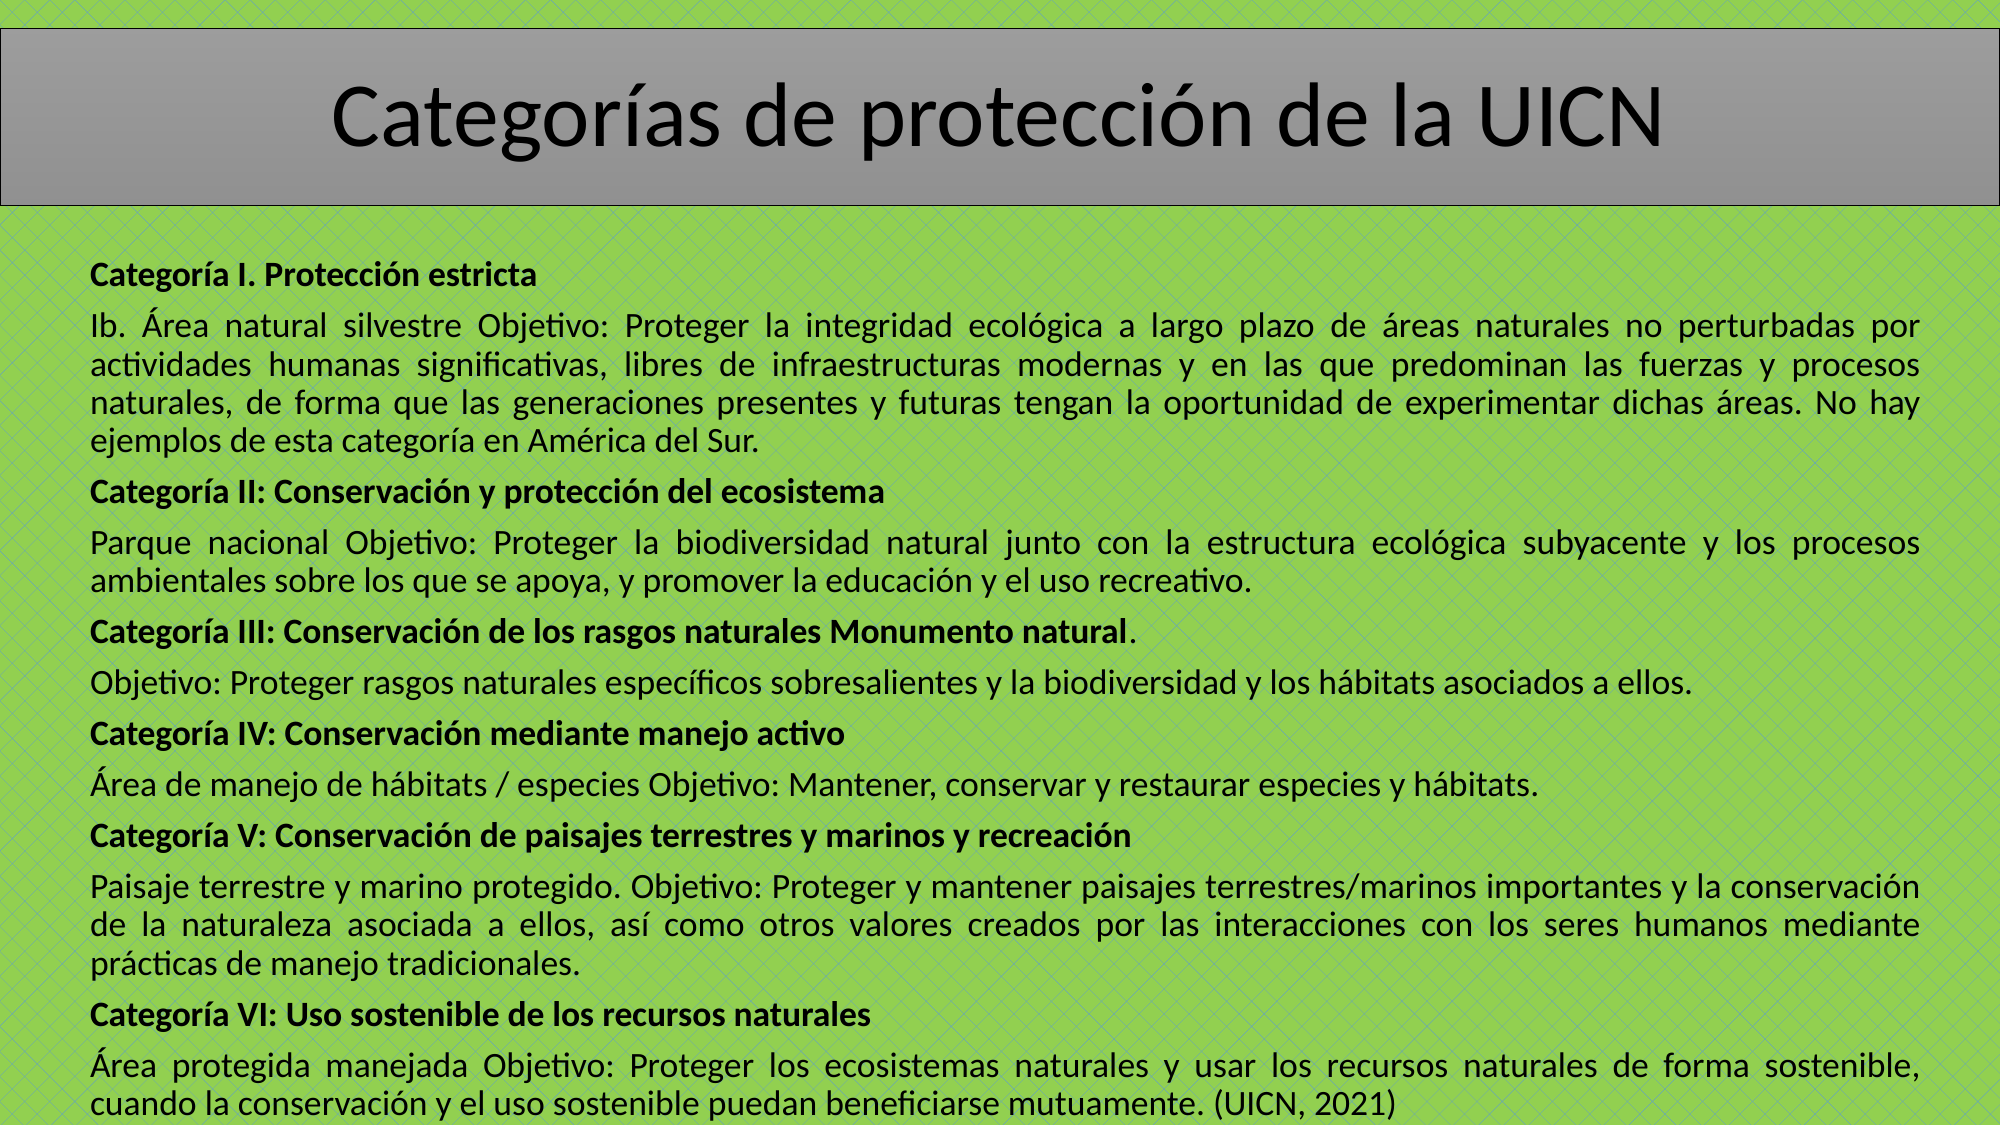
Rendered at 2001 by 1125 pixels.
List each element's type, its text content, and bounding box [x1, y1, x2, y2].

title Categorías de protección de la UICN [0, 28, 2000, 206]
list Categoría I. Protección estricta Ib. Área natural silvestre Objetivo: Proteger la integridad ecológica a largo plazo de áreas naturales no perturbadas por actividades humanas significativas, libres de infraestructuras modernas y en las que predominan las fuerzas y procesos naturales, de forma que las generaciones presentes y futuras tengan la oportunidad de experimentar dichas áreas. No hay ejemplos de esta categoría en América del Sur. Categoría II: Conservación y protección del ecosistema Parque nacional Objetivo: Proteger la biodiversidad natural junto con la estructura ecológica subyacente y los procesos ambientales sobre los que se apoya, y promover la educación y el uso recreativo. Categoría III: Conservación de los rasgos naturales Monumento natural. Objetivo: Proteger rasgos naturales específicos sobresalientes y la biodiversidad y los hábitats asociados a ellos. Categoría IV: Conservación mediante manejo activo Área de manejo de hábitats / especies Objetivo: Mantener, conservar y restaurar especies y hábitats. Categoría V: Conservación de paisajes terrestres y marinos y recreación Paisaje terrestre y marino protegido. Objetivo: Proteger y mantener paisajes terrestres/marinos importantes y la conservación de la naturaleza asociada a ellos, así como otros valores creados por las interacciones con los seres humanos mediante prácticas de manejo tradicionales. Categoría VI: Uso sostenible de los recursos naturales Área protegida manejada Objetivo: Proteger los ecosistemas naturales y usar los recursos naturales de forma sostenible, cuando la conservación y el uso sostenible puedan beneficiarse mutuamente. (UICN, 2021) [75, 248, 1939, 1125]
